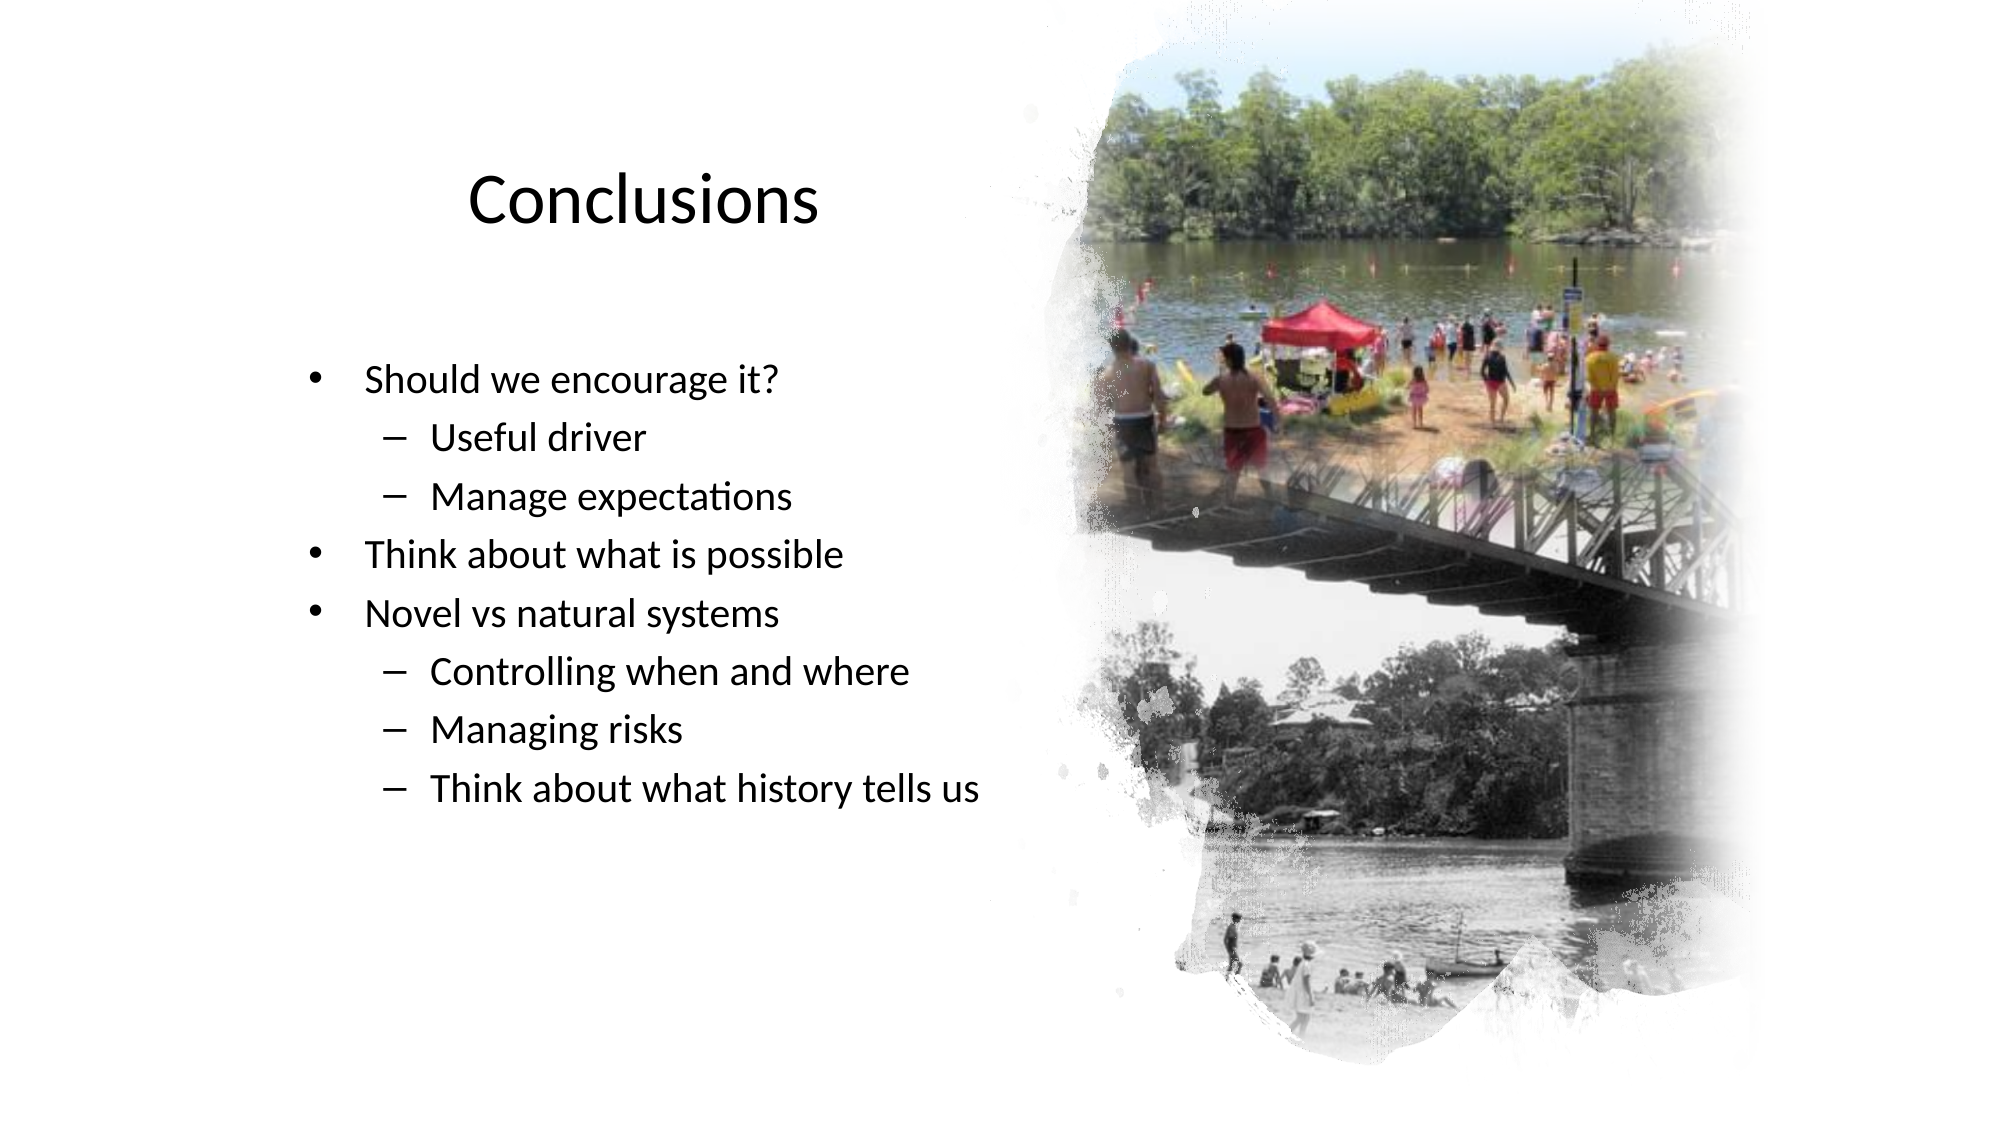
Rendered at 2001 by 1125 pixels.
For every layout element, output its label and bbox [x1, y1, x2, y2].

picture [249, 0, 1771, 1125]
